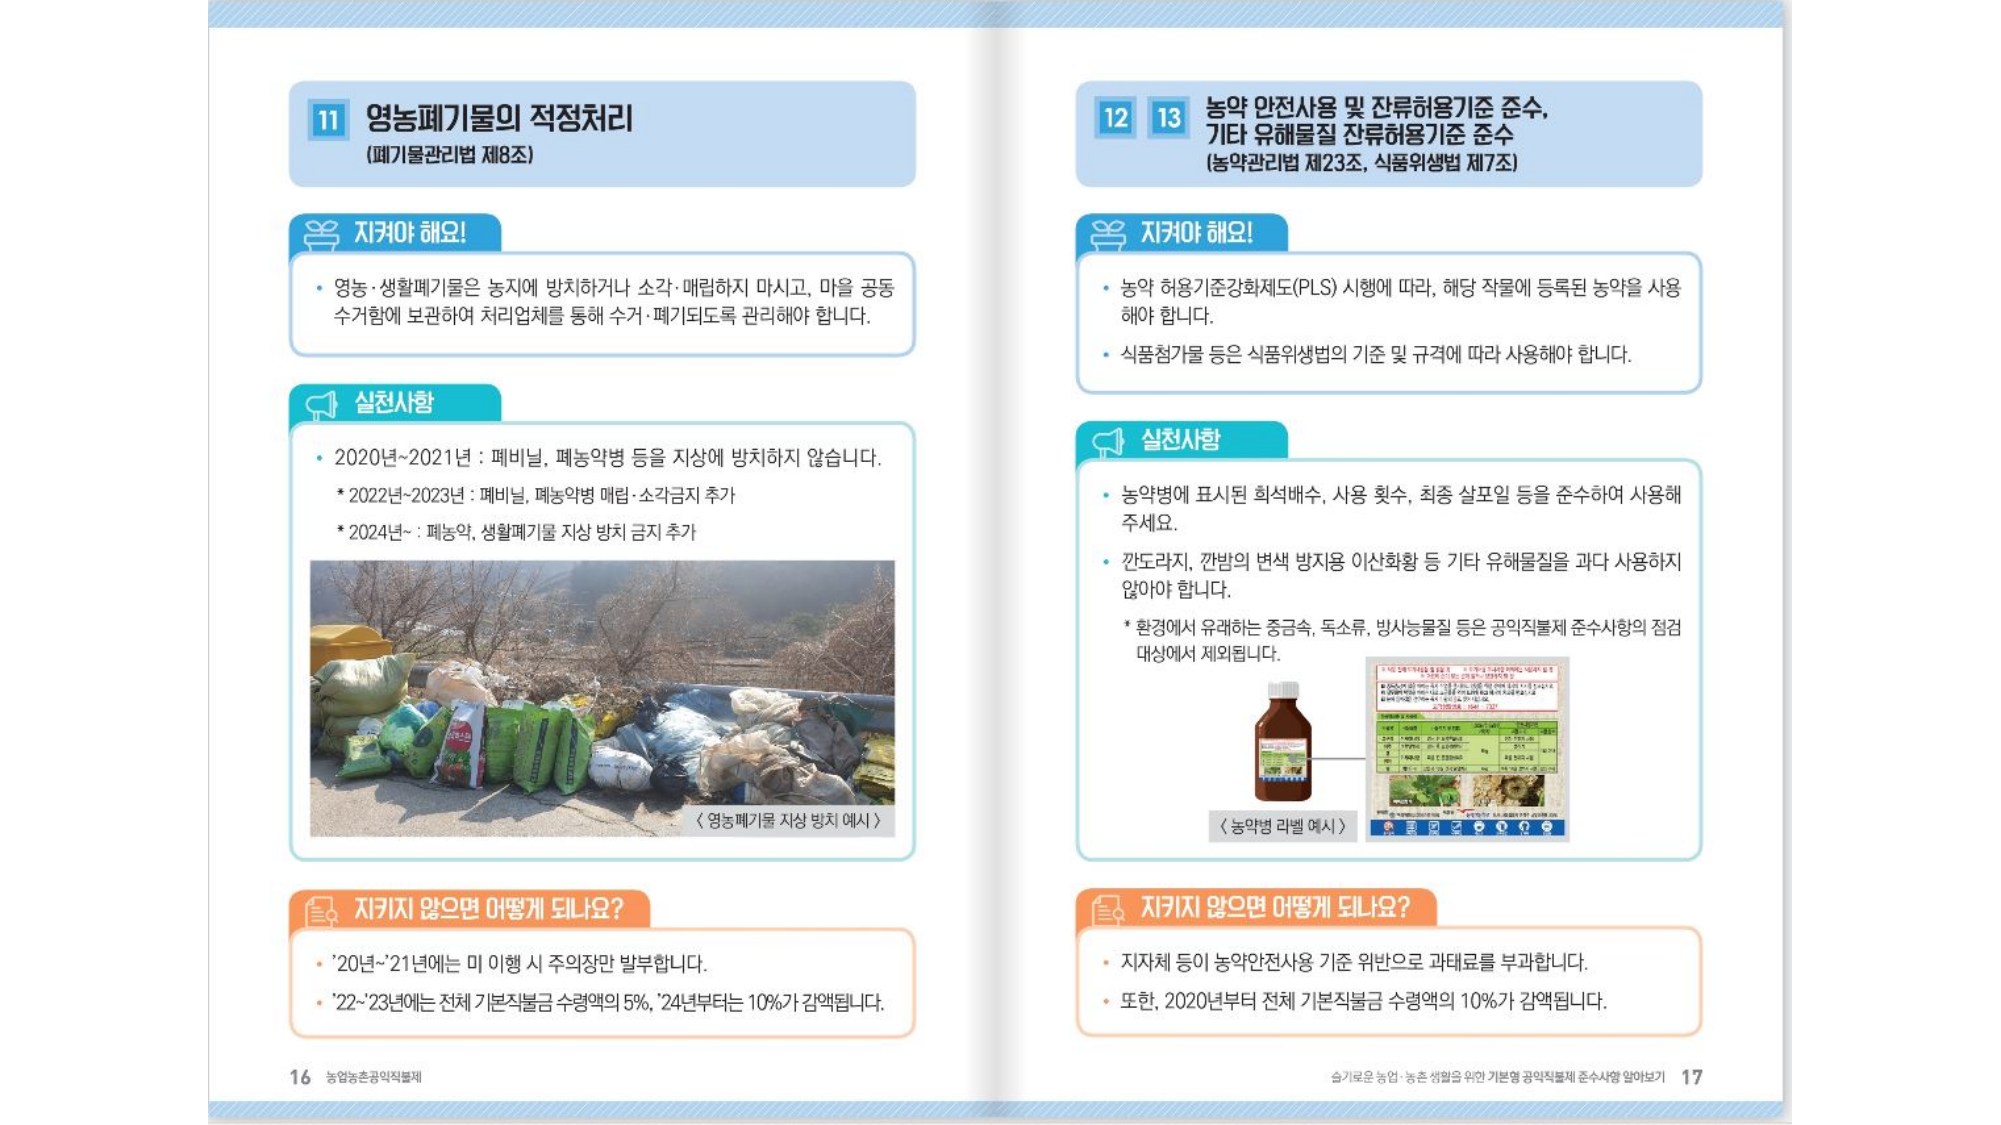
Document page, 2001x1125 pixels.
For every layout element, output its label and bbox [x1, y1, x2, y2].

picture [208, 0, 1792, 1125]
